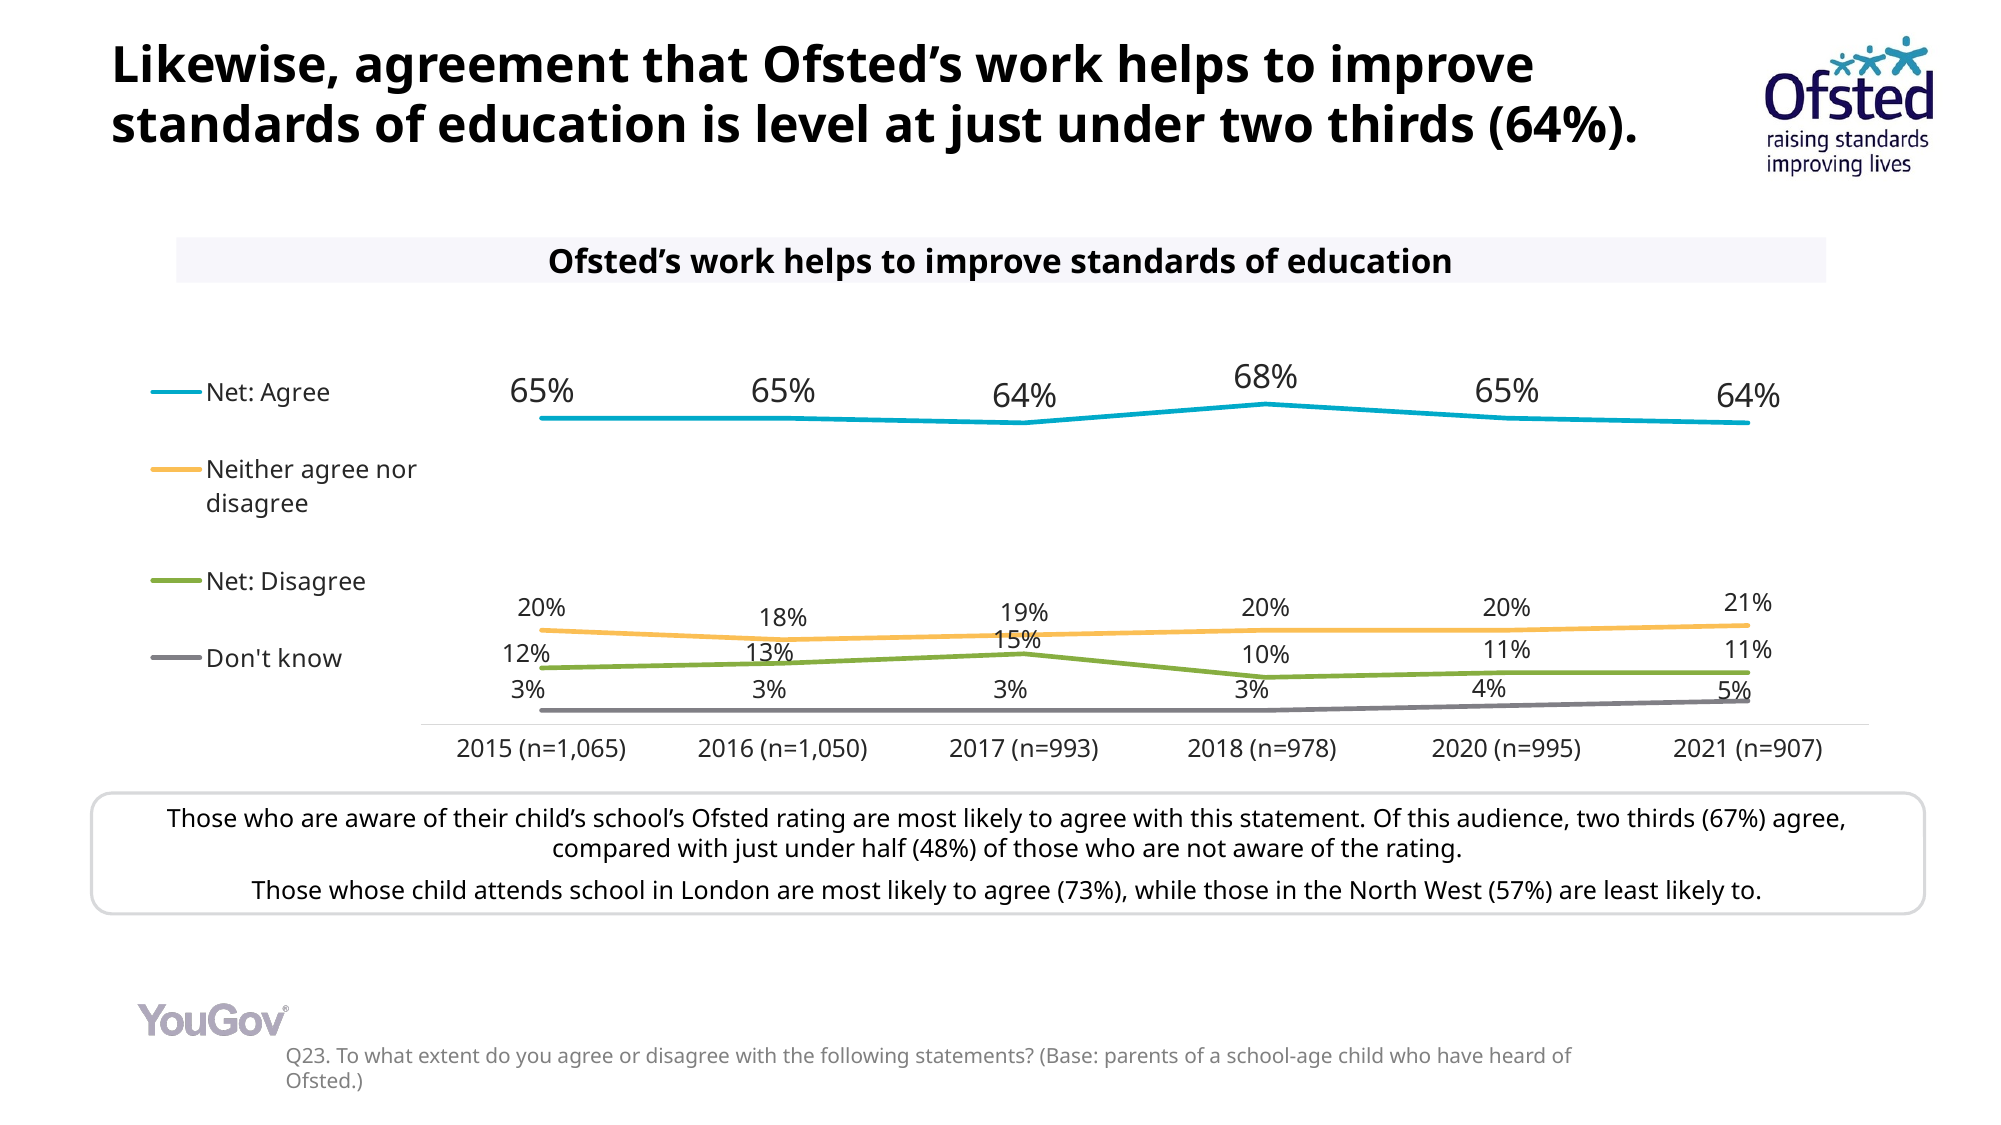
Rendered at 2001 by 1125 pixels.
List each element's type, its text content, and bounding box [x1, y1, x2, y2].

text_box Those who are aware of their child’s school’s Ofsted rating are most likely to agree with this statement. Of this audience, two thirds (67%) agree, compared with just under half (48%) of those who are not aware of the rating. Those whose child attends school in London are most likely to agree (73%), while those in the North West (57%) are least likely to. [91, 792, 1926, 915]
text_box Ofsted’s work helps to improve standards of education [175, 236, 1827, 284]
picture [135, 1001, 291, 1038]
picture [1742, 32, 1973, 183]
chart [133, 308, 1870, 817]
title Likewise, agreement that Ofsted’s work helps to improve standards of education is level at just under two thirds (64%). [96, 25, 1724, 162]
text_box Q23. To what extent do you agree or disagree with the following statements? (Base: parents of a school-age child who have heard of Ofsted.) [270, 1035, 1640, 1100]
